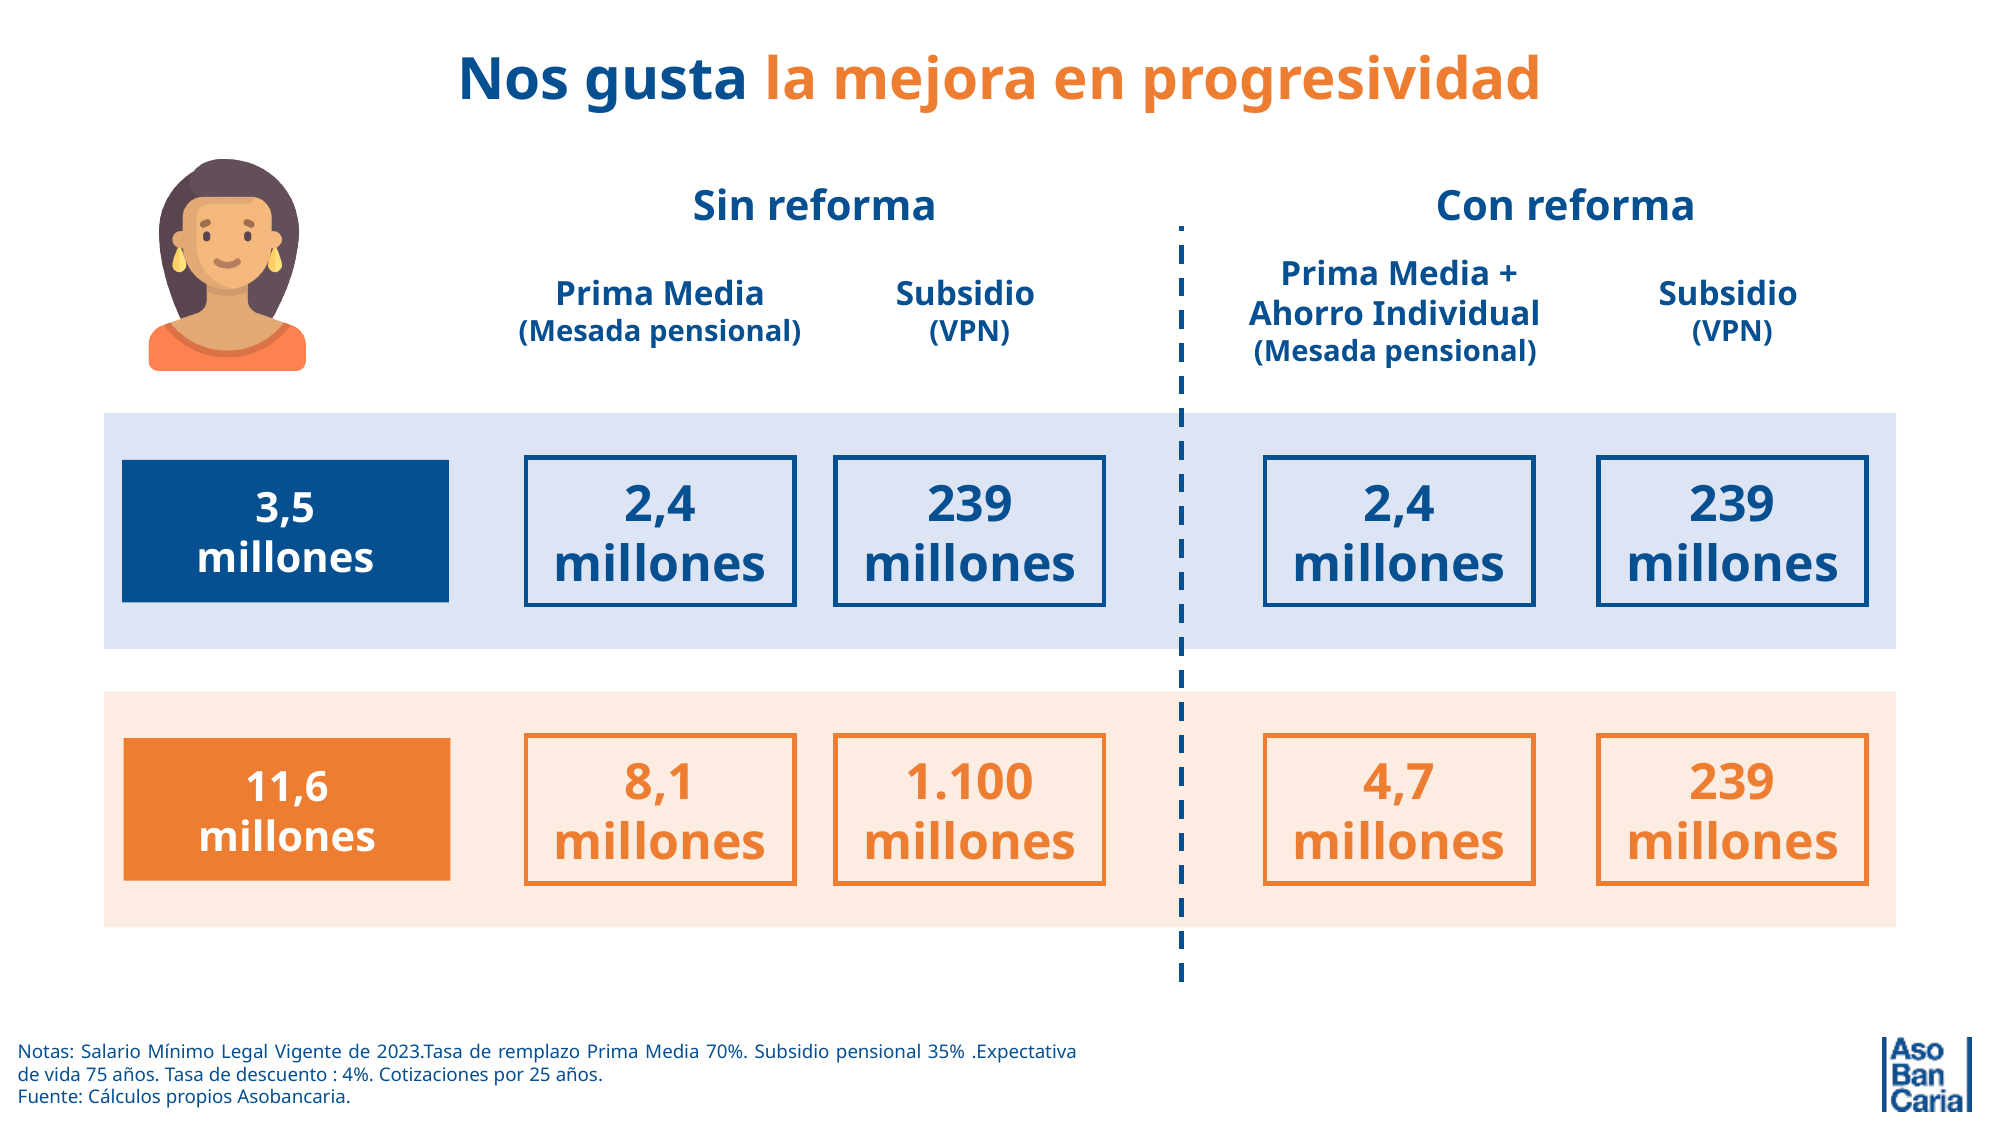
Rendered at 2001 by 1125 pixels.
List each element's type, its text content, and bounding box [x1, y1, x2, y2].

text_box Prima Media + Ahorro Individual (Mesada pensional) [1220, 269, 1578, 349]
picture [1882, 1037, 1972, 1112]
text_box [1182, 413, 1897, 650]
text_box 8,1 millones [525, 735, 795, 884]
text_box Con reforma [1264, 170, 1868, 237]
text_box 4,7 millones [1264, 735, 1534, 884]
text_box Subsidio (VPN) [1612, 269, 1853, 349]
text_box 239 millones [1597, 735, 1868, 884]
picture [121, 159, 333, 371]
text_box 239 millones [835, 456, 1105, 606]
text_box Sin reforma [525, 170, 1105, 237]
text_box [103, 691, 1181, 928]
text_box 2,4 millones [525, 456, 795, 606]
text_box 2,4 millones [1264, 456, 1534, 606]
text_box 1.100 millones [835, 735, 1105, 884]
text_box Notas: Salario Mínimo Legal Vigente de 2023.Tasa de remplazo Prima Media 70%. Subsidio pensional 35% .Expectativa de vida 75 años. Tasa de descuento : 4%. Cotizaciones por 25 años. Fuente: Cálculos propios Asobancaria. [2, 1032, 1091, 1116]
text_box 239 millones [1597, 456, 1868, 606]
text_box Subsidio (VPN) [850, 269, 1090, 349]
text_box 3,5 millones [121, 459, 450, 603]
text_box [103, 413, 1181, 650]
text_box Nos gusta la mejora en progresividad [0, 0, 2000, 154]
text_box [1182, 691, 1897, 928]
text_box 11,6 millones [123, 737, 451, 882]
text_box Prima Media (Mesada pensional) [481, 269, 839, 349]
